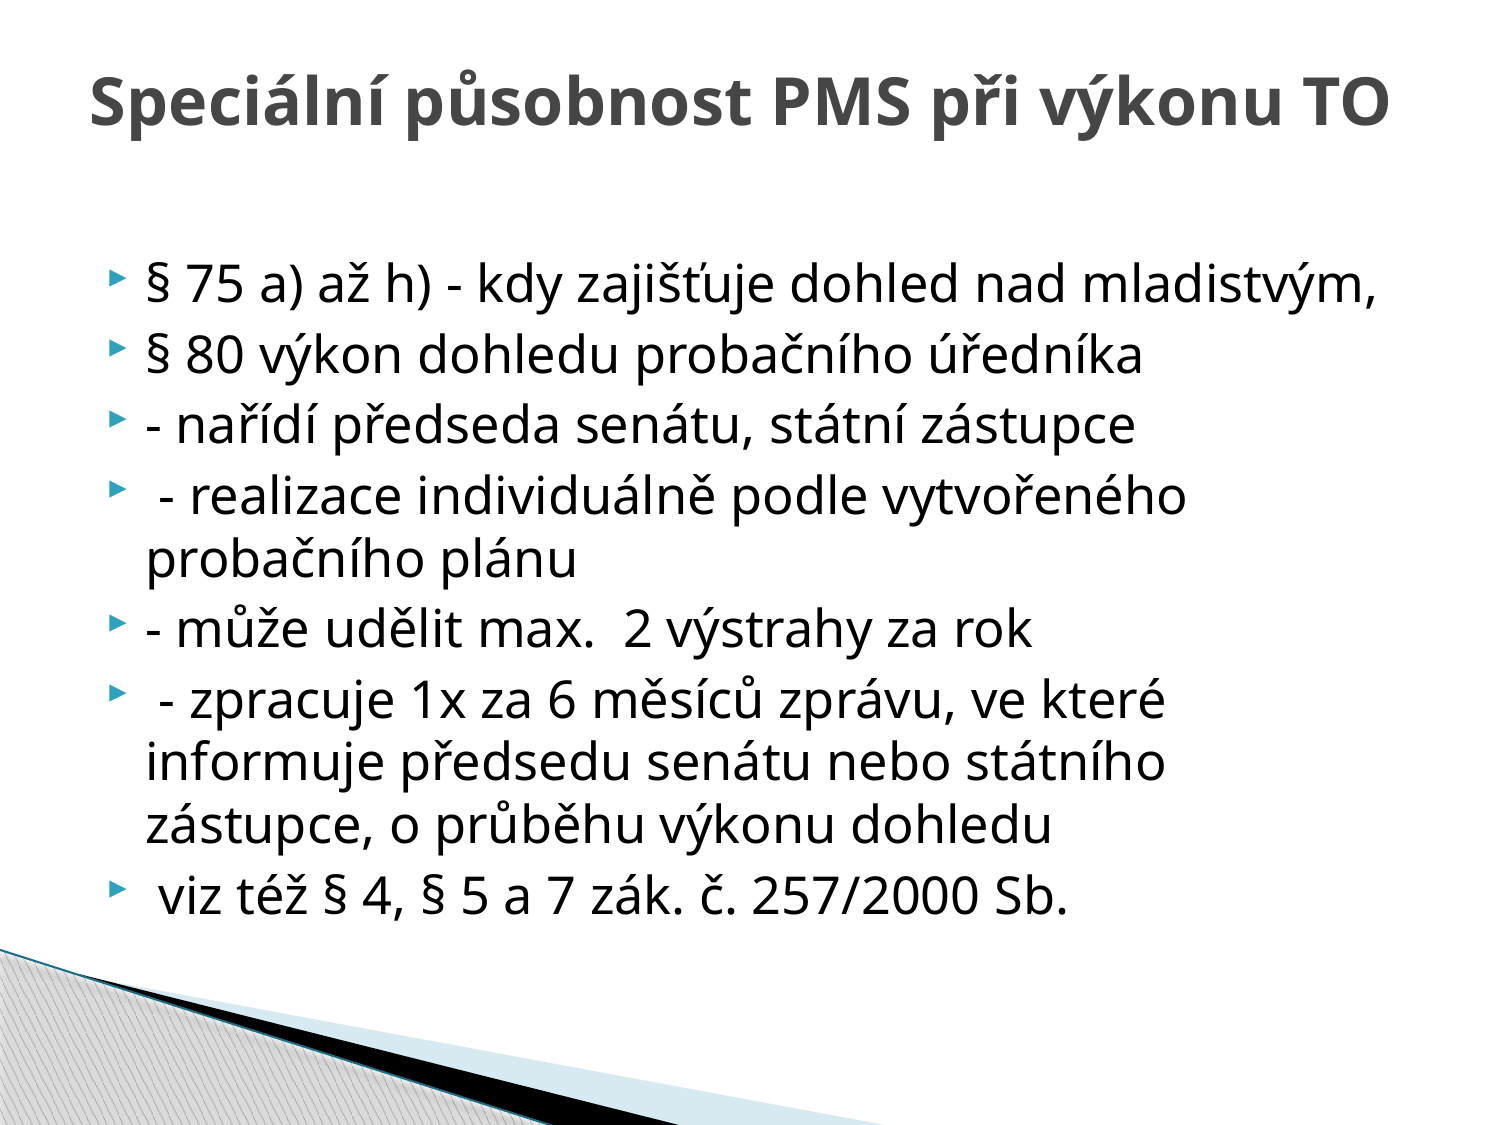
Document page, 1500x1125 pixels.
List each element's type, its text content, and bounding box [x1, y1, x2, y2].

list § 75 a) až h) - kdy zajišťuje dohled nad mladistvým, § 80 výkon dohledu probačního úředníka - nařídí předseda senátu, státní zástupce - realizace individuálně podle vytvořeného probačního plánu - může udělit max. 2 výstrahy za rok - zpracuje 1x za 6 měsíců zprávu, ve které informuje předsedu senátu nebo státního zástupce, o průběhu výkonu dohledu viz též § 4, § 5 a 7 zák. č. 257/2000 Sb. [75, 243, 1425, 986]
title Speciální působnost PMS při výkonu TO [75, 45, 1425, 233]
